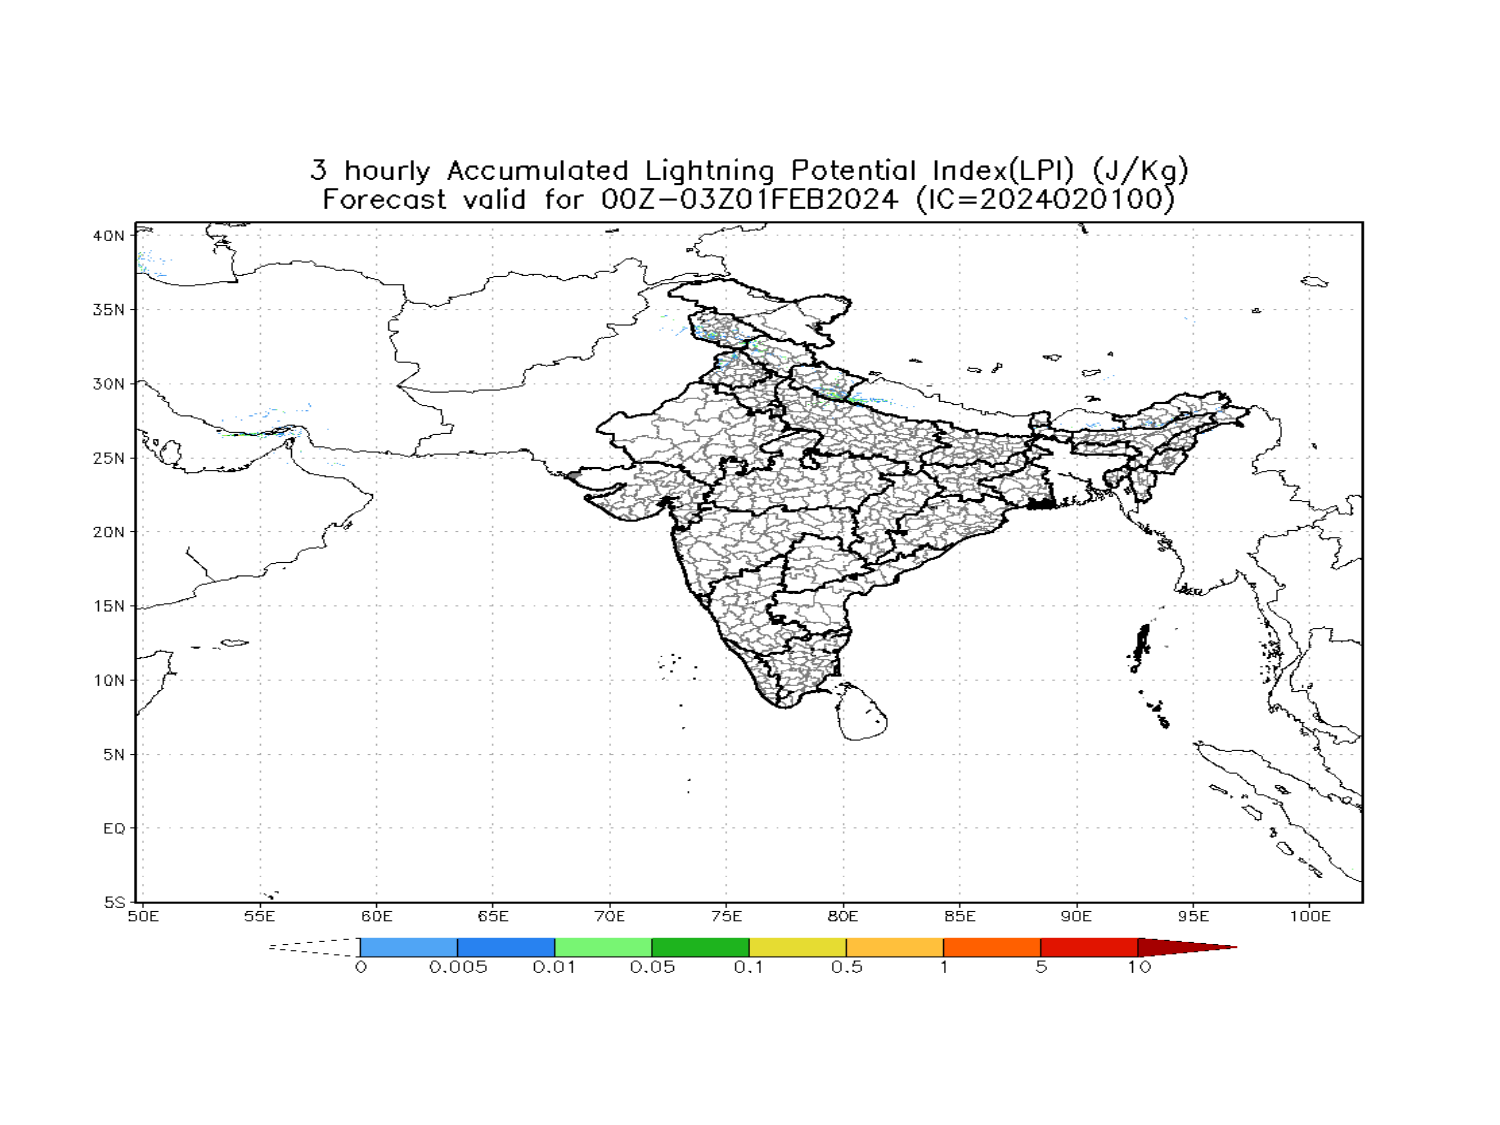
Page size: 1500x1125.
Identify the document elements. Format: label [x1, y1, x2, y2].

picture [74, 149, 1426, 976]
